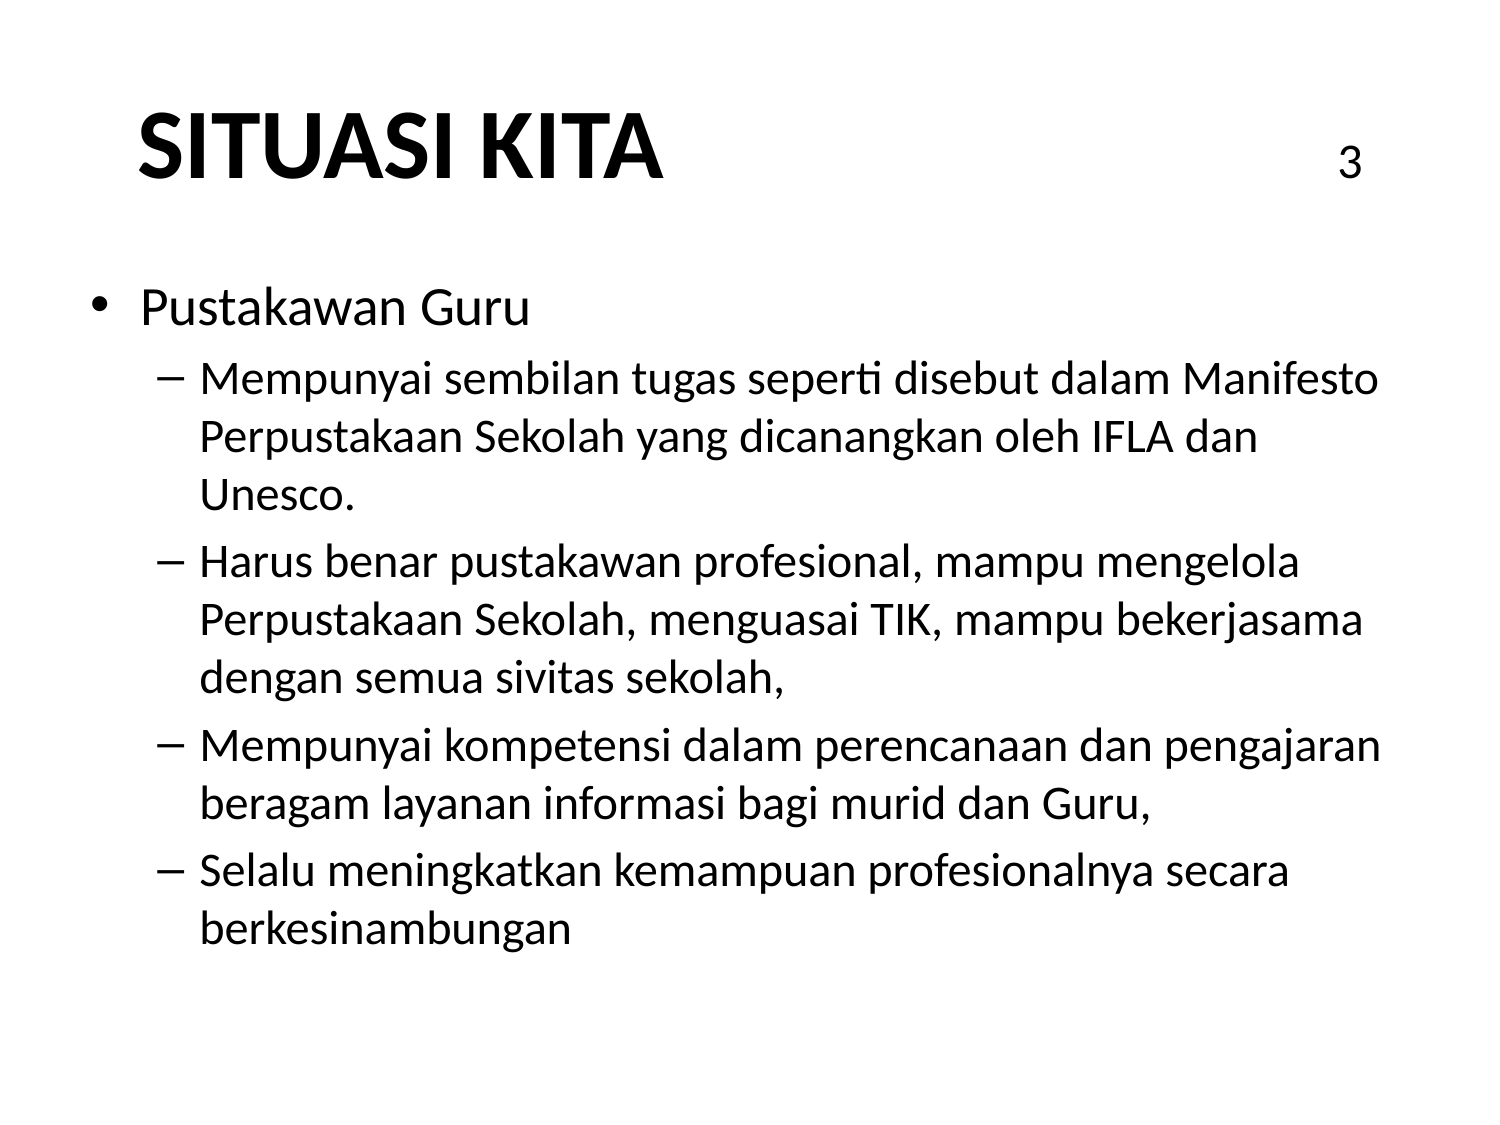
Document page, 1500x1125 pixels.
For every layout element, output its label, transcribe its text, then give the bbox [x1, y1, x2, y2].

list Pustakawan Guru Mempunyai sembilan tugas seperti disebut dalam Manifesto Perpustakaan Sekolah yang dicanangkan oleh IFLA dan Unesco. Harus benar pustakawan profesional, mampu mengelola Perpustakaan Sekolah, menguasai TIK, mampu bekerjasama dengan semua sivitas sekolah, Mempunyai kompetensi dalam perencanaan dan pengajaran beragam layanan informasi bagi murid dan Guru, Selalu meningkatkan kemampuan profesionalnya secara berkesinambungan [75, 262, 1425, 1005]
title SITUASI KITA 3 [75, 45, 1425, 233]
